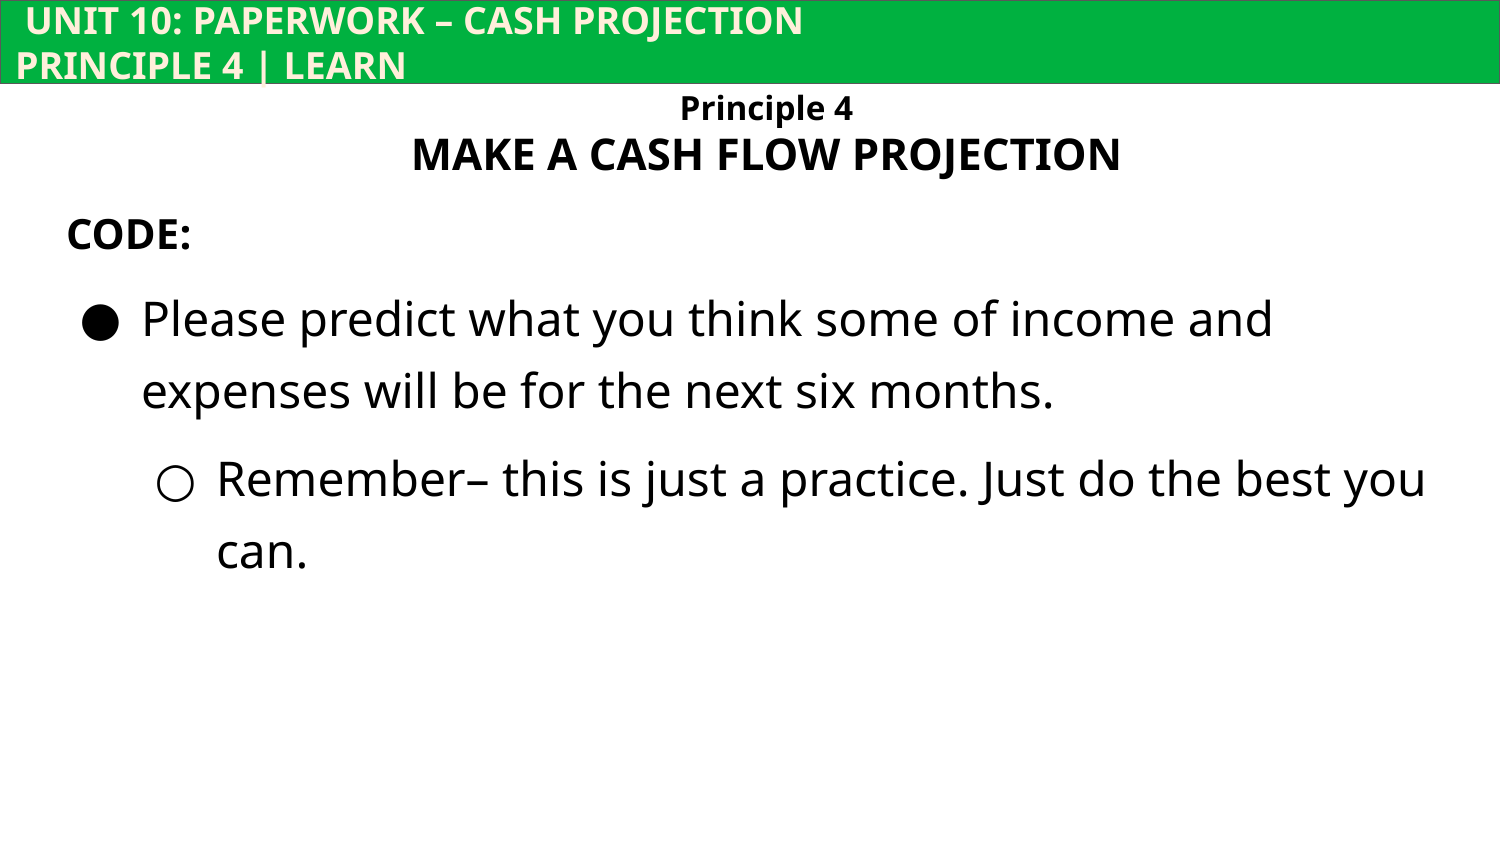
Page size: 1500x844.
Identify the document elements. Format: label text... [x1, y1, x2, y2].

text_box UNIT 10: PAPERWORK – CASH PROJECTION PRINCIPLE 4 | LEARN [0, 0, 1500, 84]
text_box CODE: Please predict what you think some of income and expenses will be for the next six months. Remember– this is just a practice. Just do the best you can. [50, 180, 1482, 646]
text_box Principle 4 MAKE A CASH FLOW PROJECTION [51, 71, 1483, 195]
